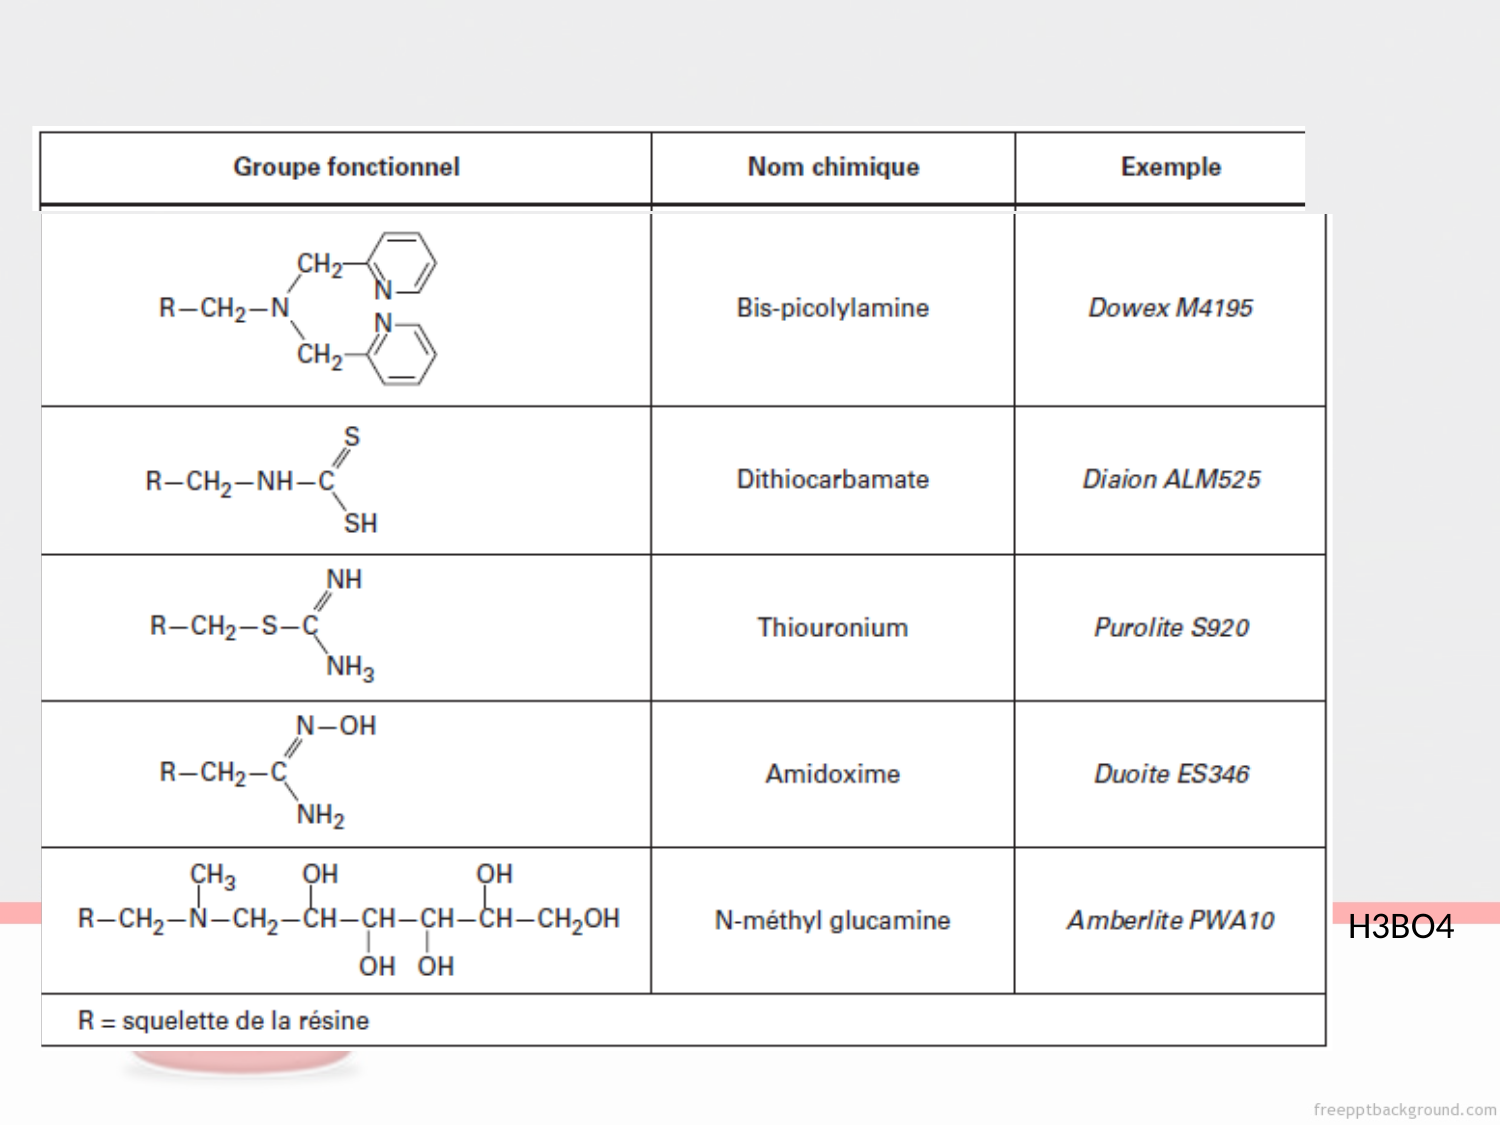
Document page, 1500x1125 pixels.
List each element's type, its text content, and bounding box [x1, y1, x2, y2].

picture [32, 126, 1306, 211]
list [41, 214, 1333, 1052]
text_box H3BO4 [1338, 893, 1470, 953]
